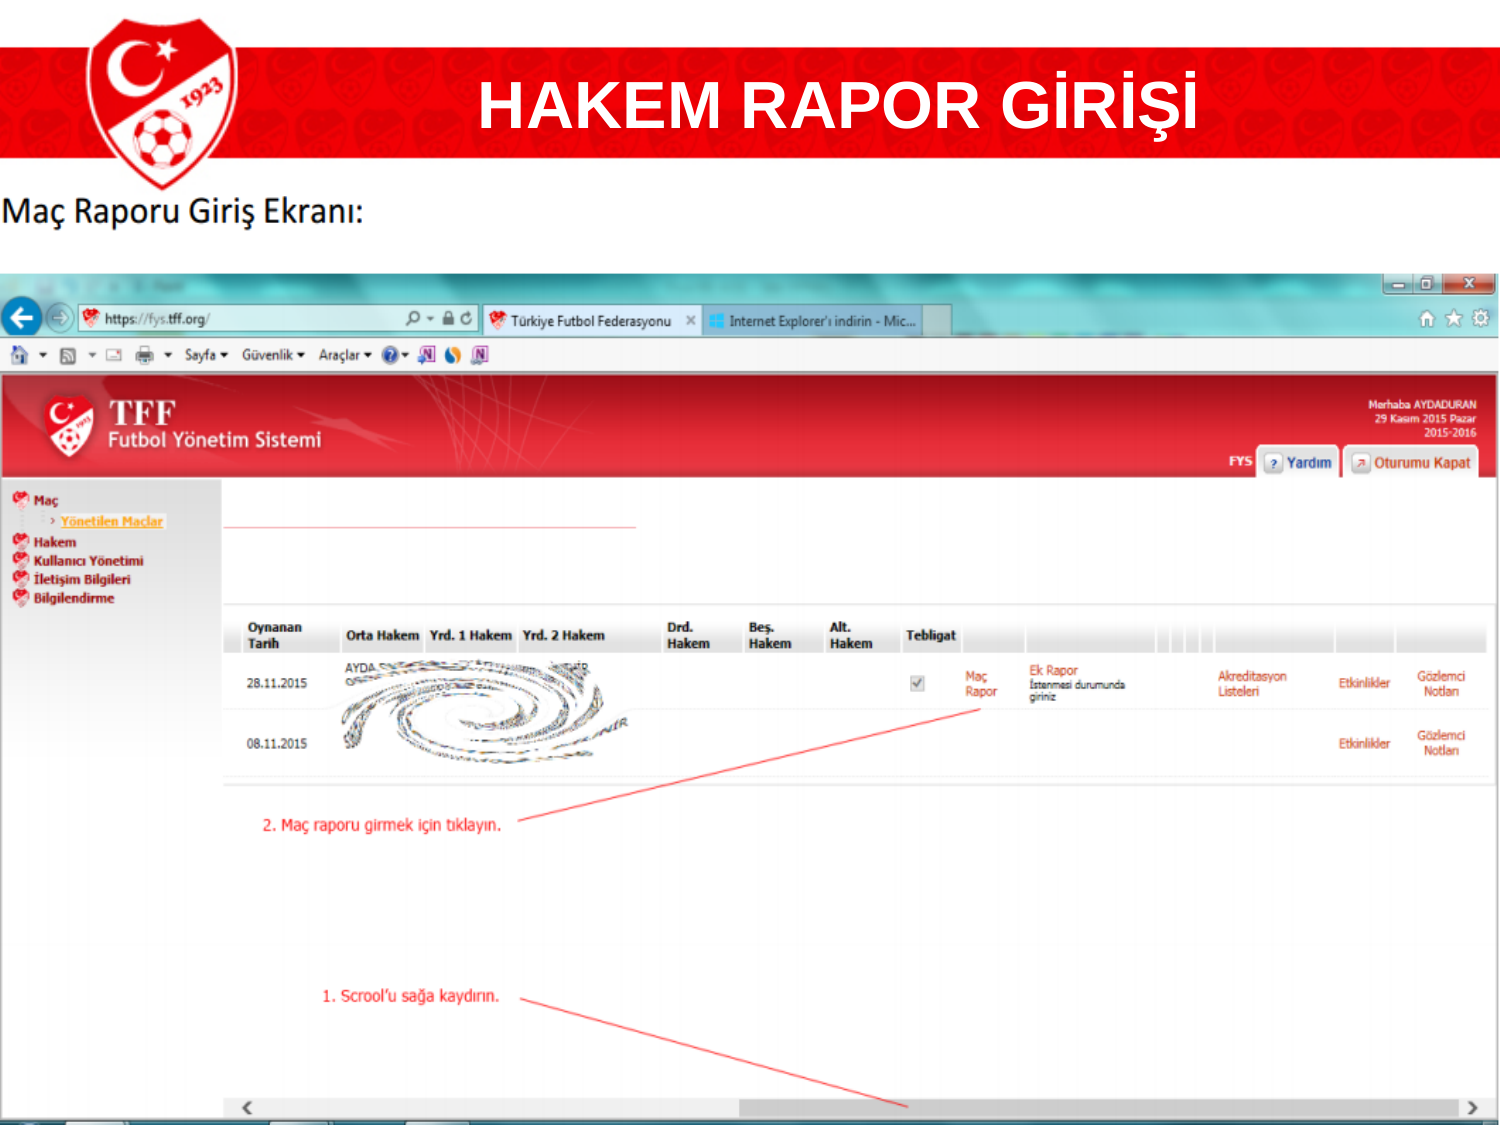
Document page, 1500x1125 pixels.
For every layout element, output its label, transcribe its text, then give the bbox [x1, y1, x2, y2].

picture [0, 0, 1500, 1125]
text_box HAKEM RAPOR GİRİŞİ [184, 54, 1496, 150]
